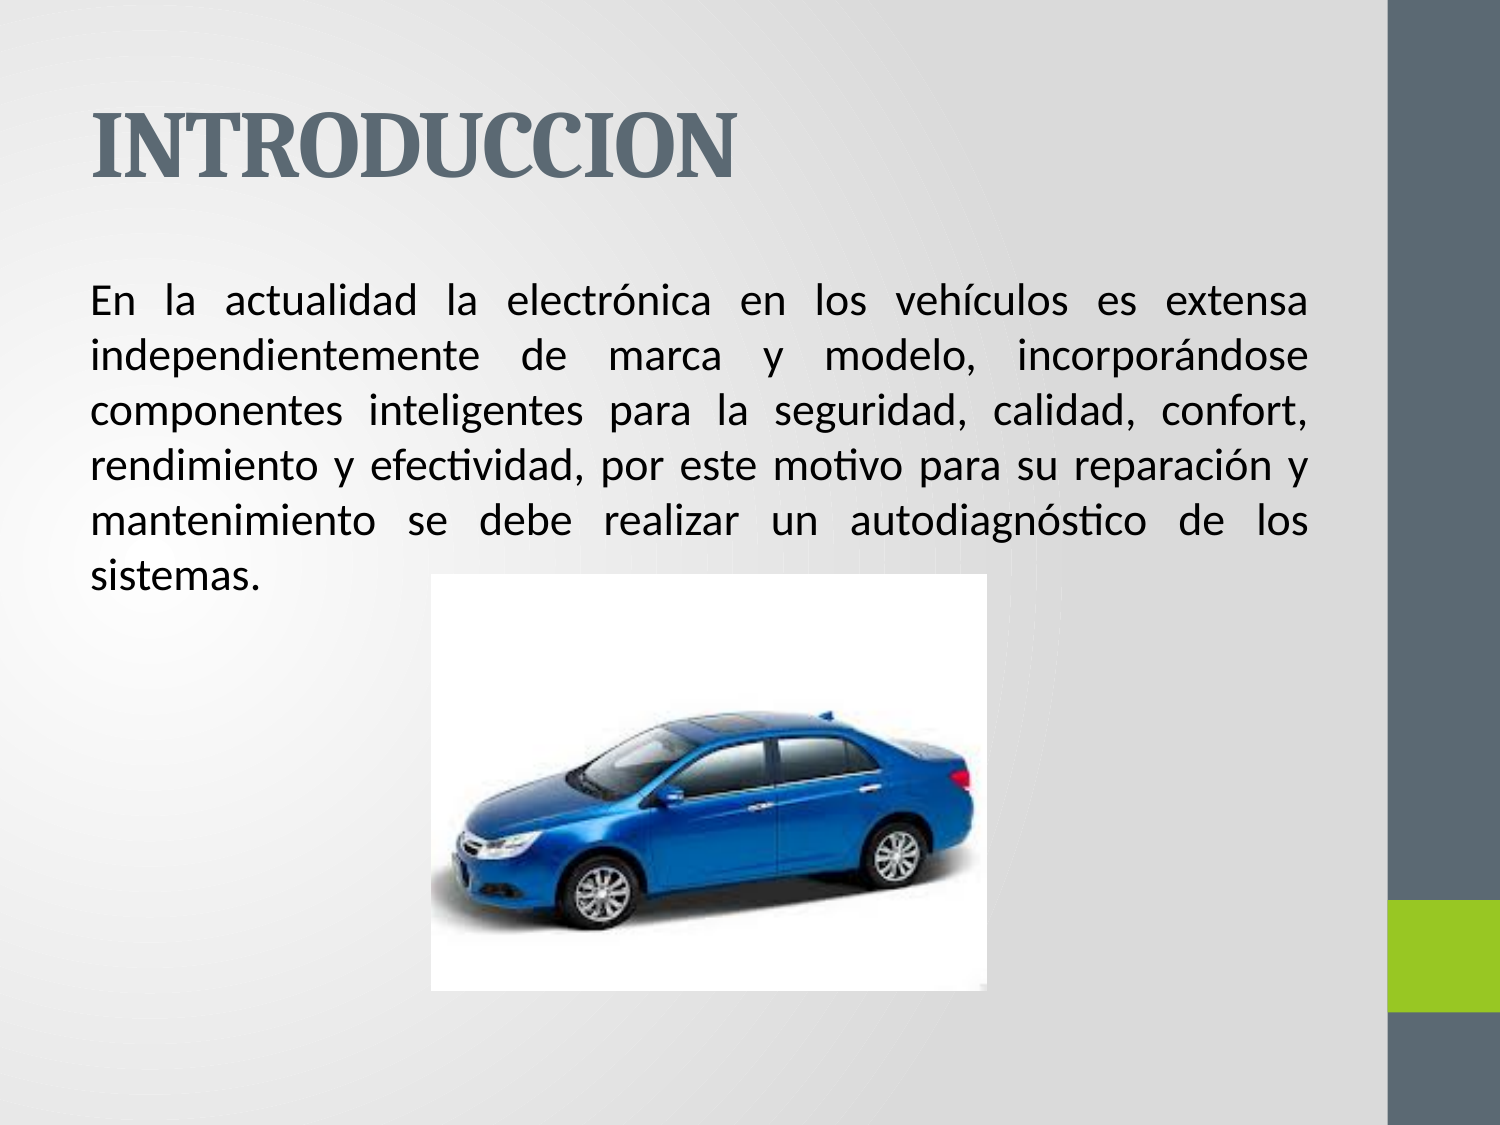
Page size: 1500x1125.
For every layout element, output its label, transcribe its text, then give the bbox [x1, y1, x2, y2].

list En la actualidad la electrónica en los vehículos es extensa independientemente de marca y modelo, incorporándose componentes inteligentes para la seguridad, calidad, confort, rendimiento y efectividad, por este motivo para su reparación y mantenimiento se debe realizar un autodiagnóstico de los sistemas. [75, 262, 1325, 1050]
title INTRODUCCION [75, 45, 1325, 233]
picture [430, 573, 987, 991]
